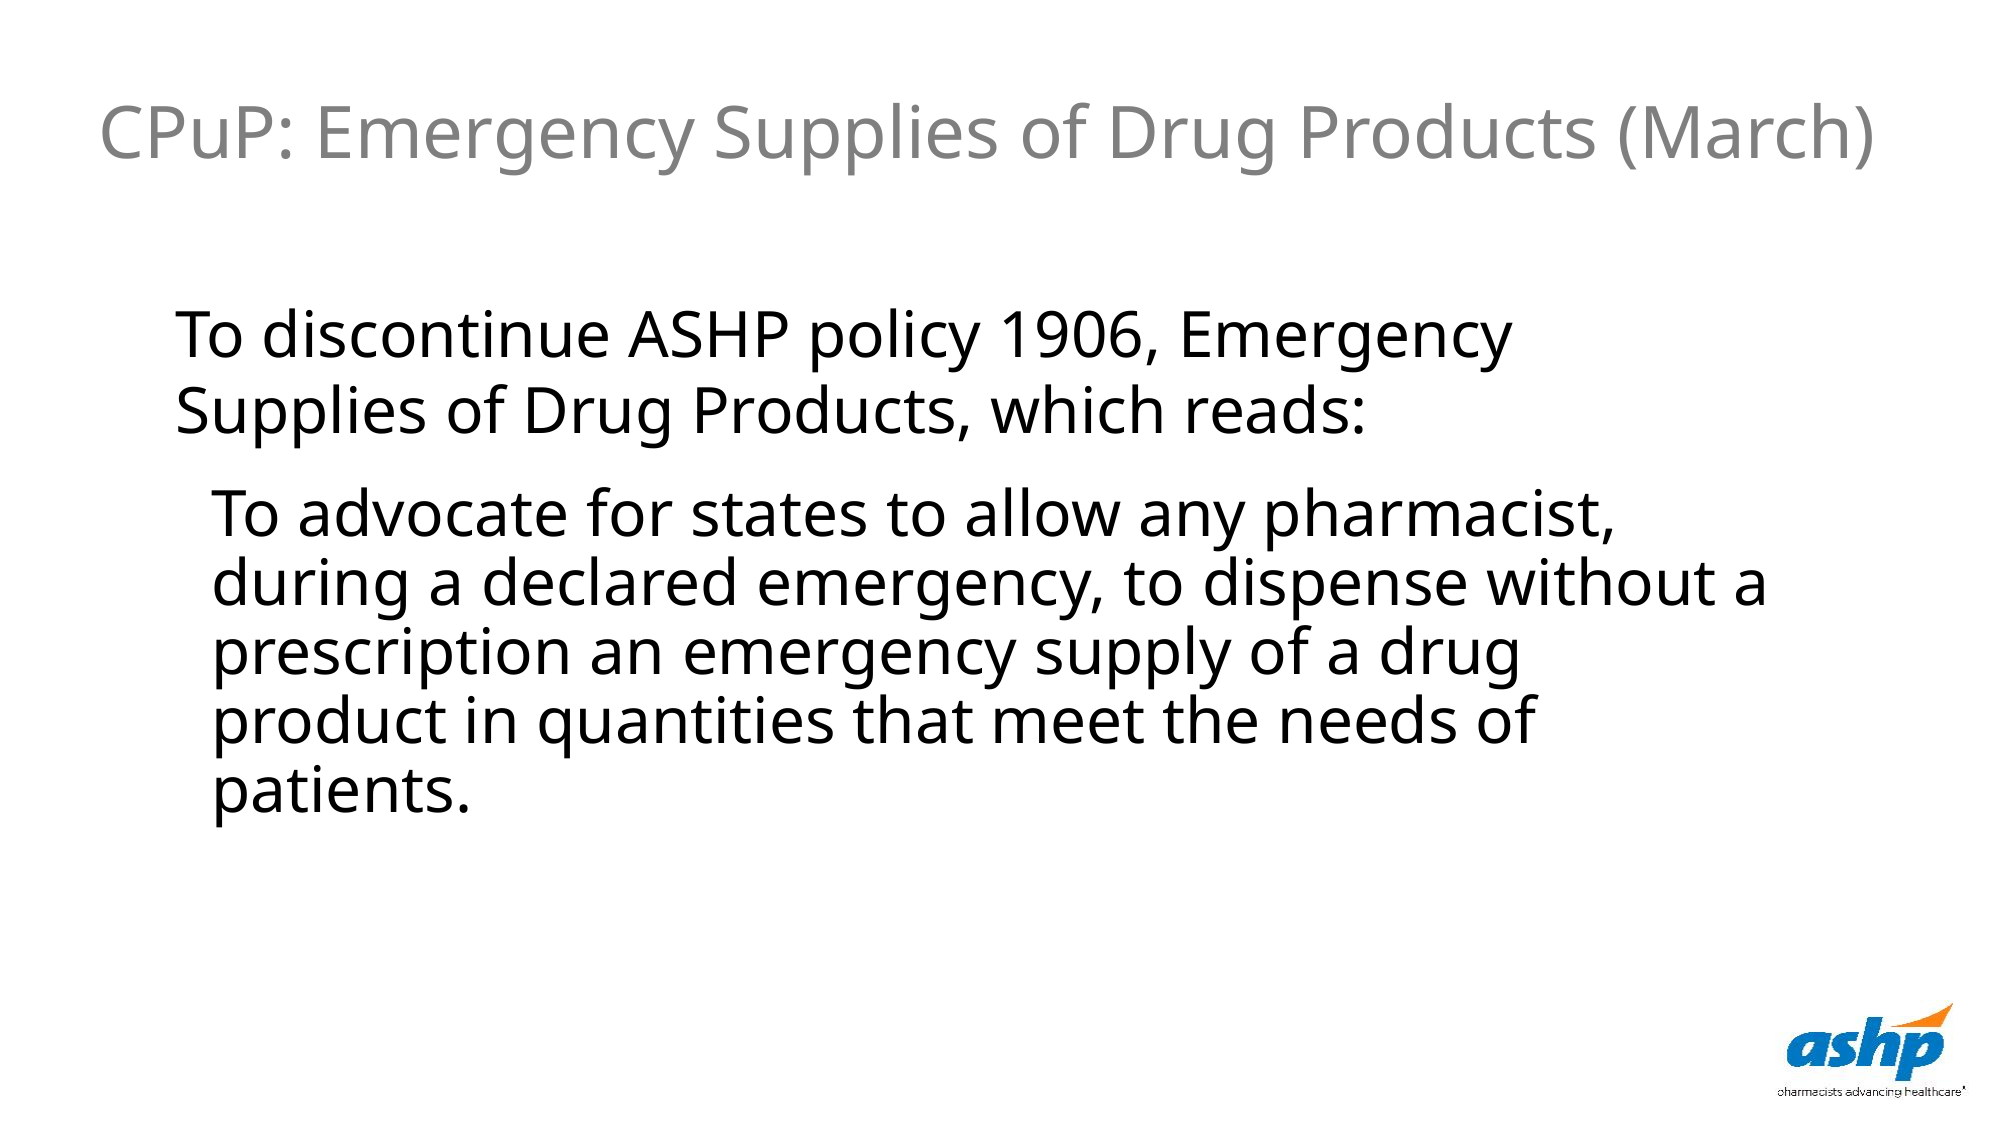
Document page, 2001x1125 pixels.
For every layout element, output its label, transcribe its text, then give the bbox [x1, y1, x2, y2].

list CPuP: Emergency Supplies of Drug Products (March) [83, 88, 1907, 240]
list To discontinue ASHP policy 1906, Emergency Supplies of Drug Products, which reads: To advocate for states to allow any pharmacist, during a declared emergency, to dispense without a prescription an emergency supply of a drug product in quantities that meet the needs of patients. [160, 285, 1789, 840]
picture [1775, 1000, 1969, 1100]
